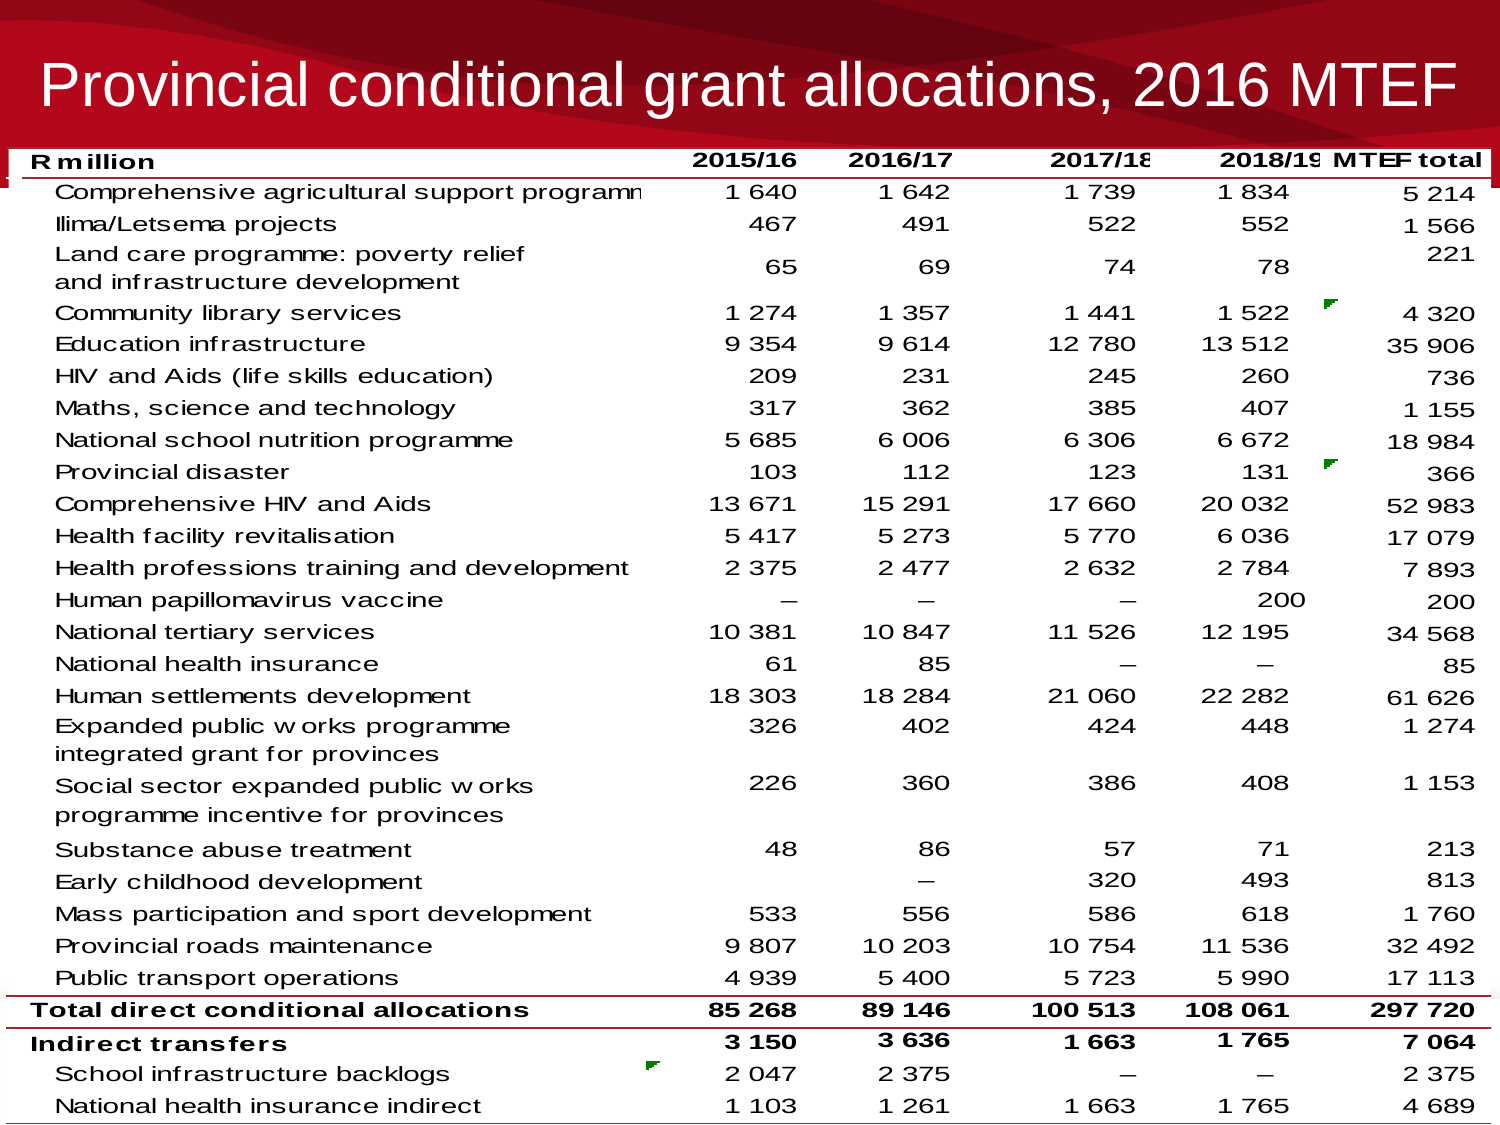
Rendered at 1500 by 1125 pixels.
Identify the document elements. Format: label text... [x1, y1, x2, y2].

picture [0, 0, 1500, 1125]
title Provincial conditional grant allocations, 2016 MTEF [24, 12, 1483, 145]
